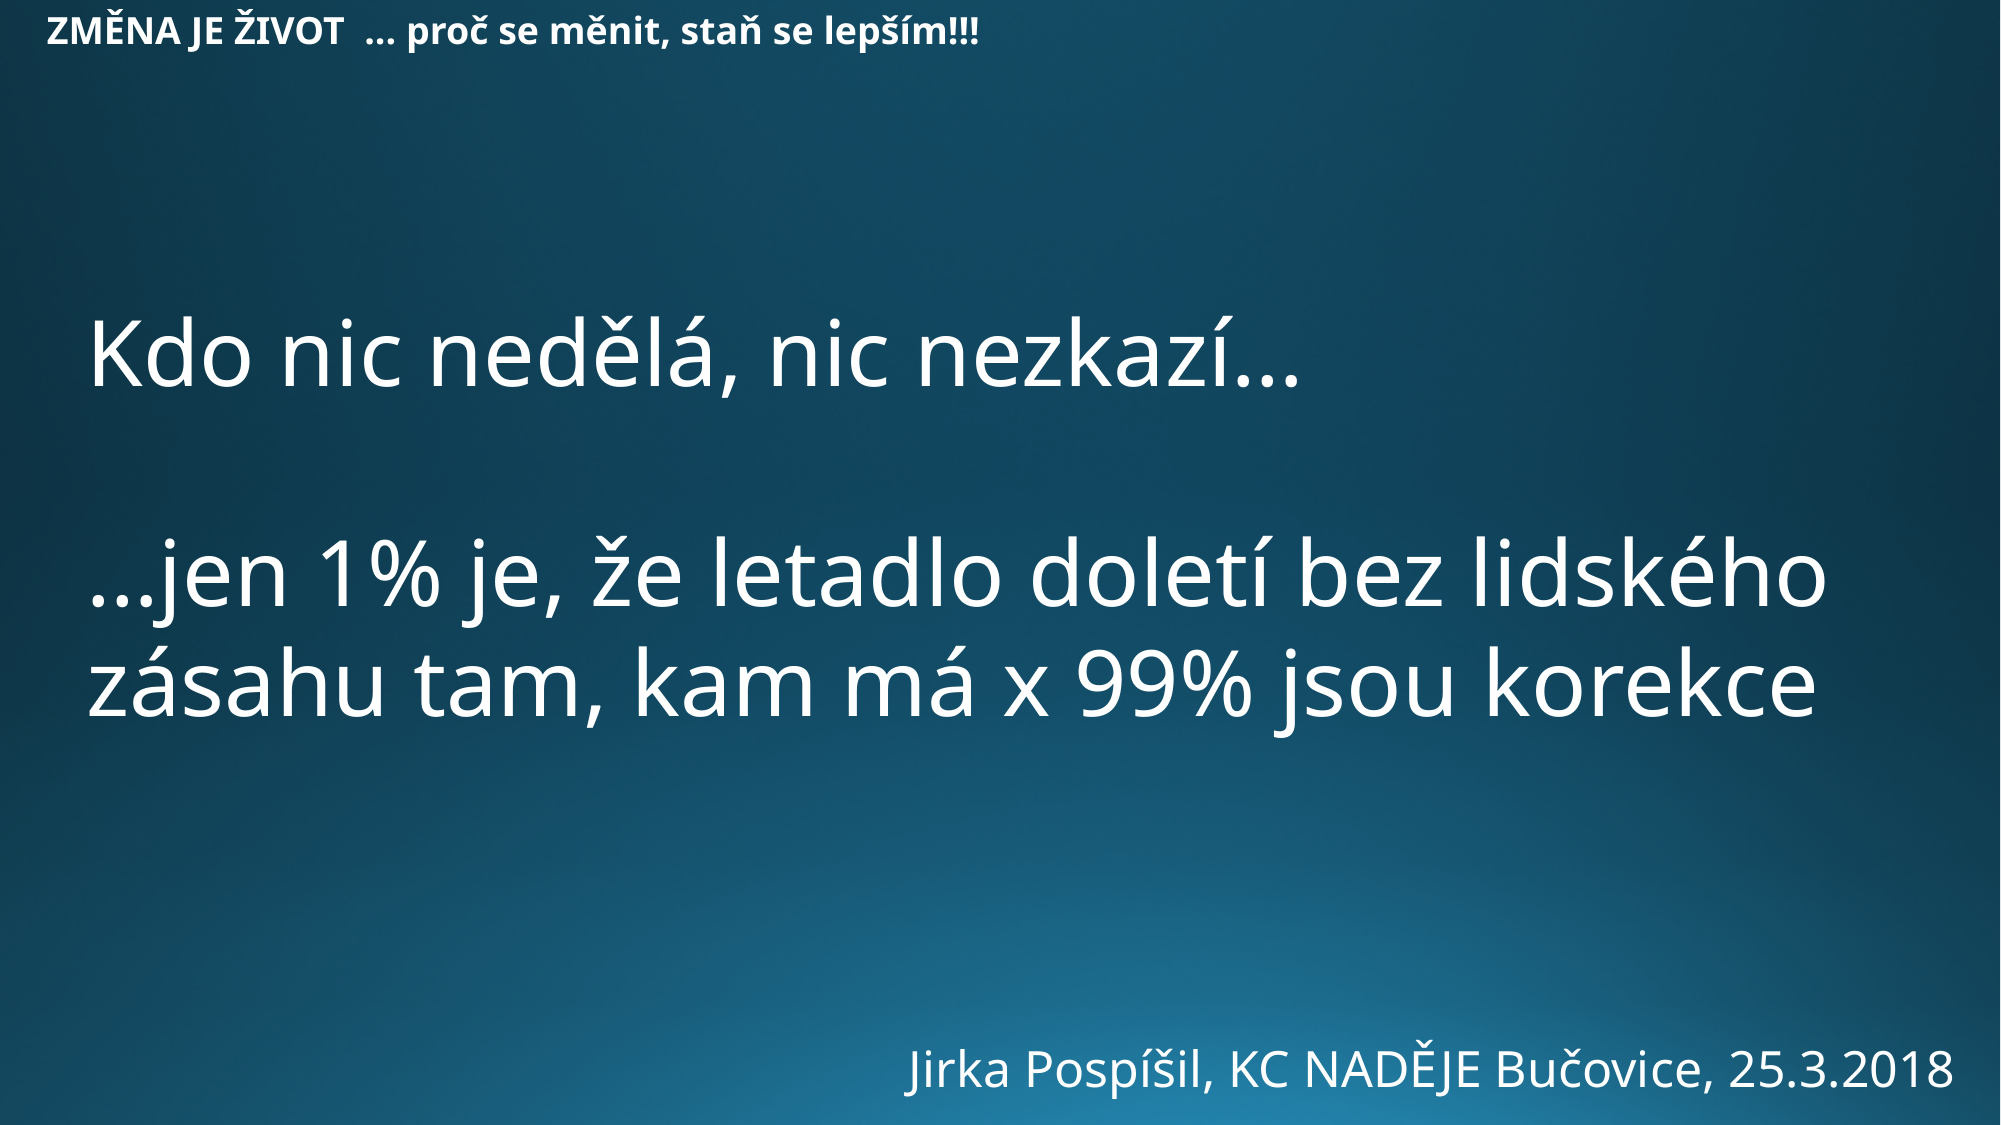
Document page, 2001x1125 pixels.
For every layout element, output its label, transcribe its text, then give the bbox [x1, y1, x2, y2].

text_box ZMĚNA JE ŽIVOT ... proč se měnit, staň se lepším!!! [32, 0, 1971, 60]
subtitle Jirka Pospíšil, KC NADĚJE Bučovice, 25.3.2018 [470, 982, 1971, 1106]
text_box Kdo nic nedělá, nic nezkazí… …jen 1% je, že letadlo doletí bez lidského zásahu tam, kam má x 99% jsou korekce [71, 287, 1931, 742]
picture [0, 0, 2001, 1125]
